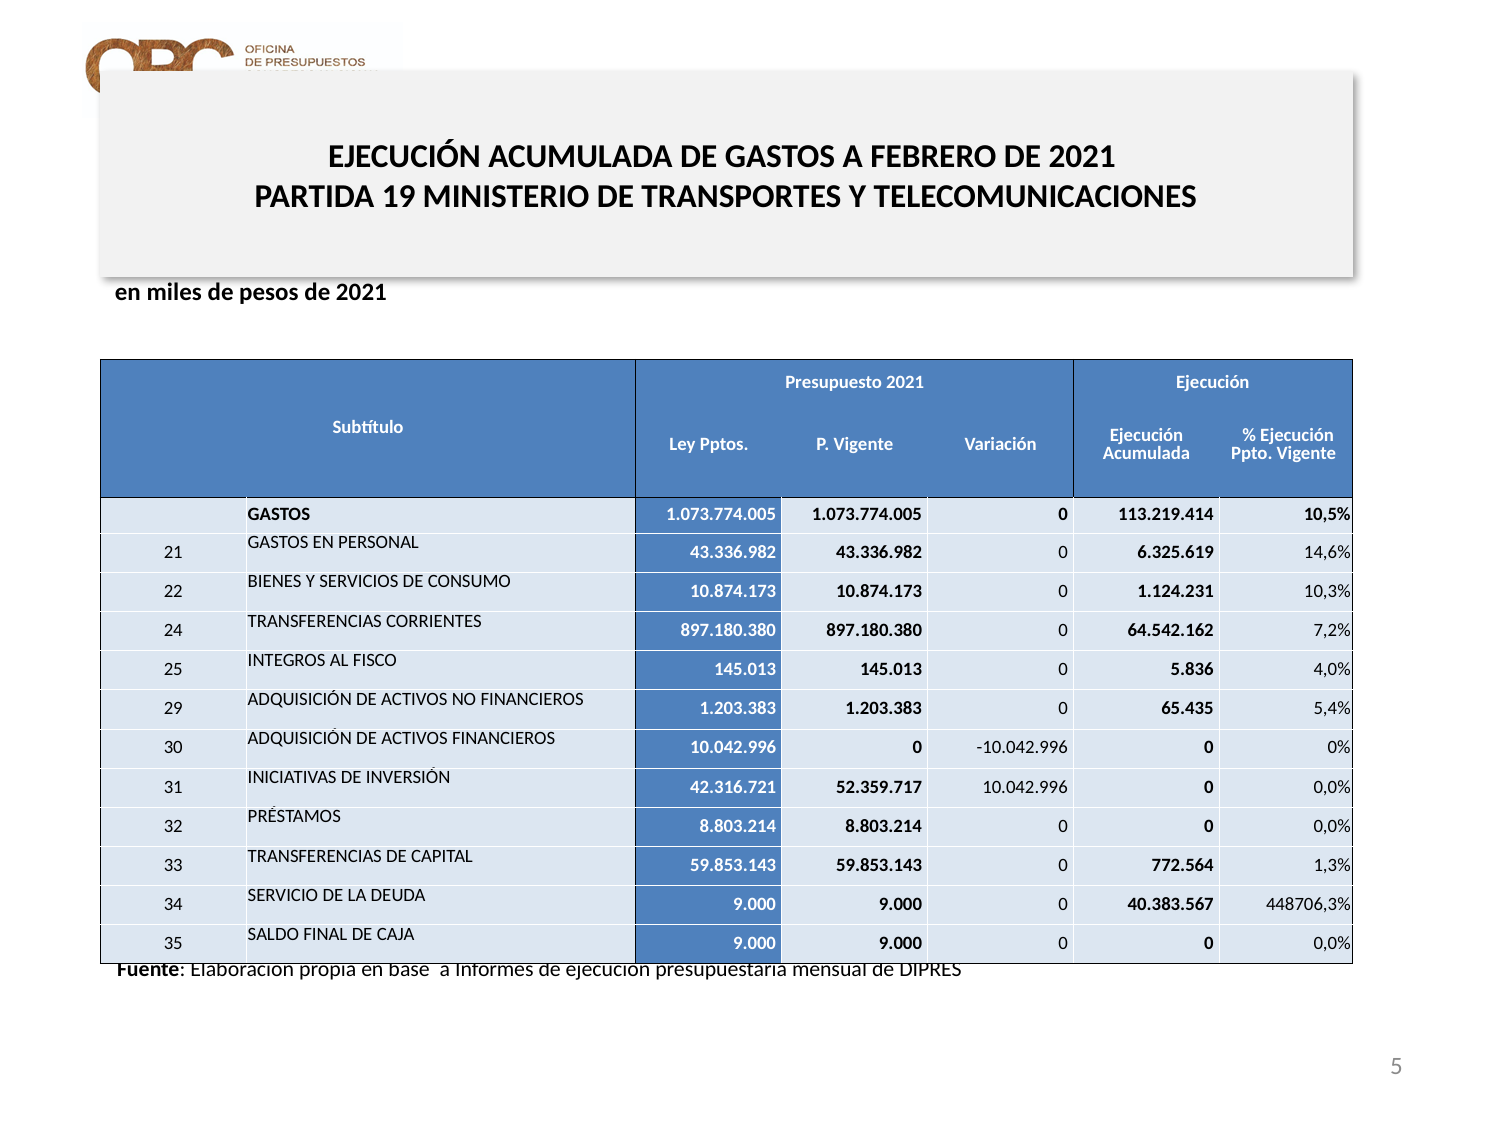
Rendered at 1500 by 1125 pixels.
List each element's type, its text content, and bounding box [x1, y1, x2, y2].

table_cell INTEGROS AL FISCO [247, 651, 635, 689]
table_cell 1.073.774.005 [782, 498, 927, 533]
table_cell 0 [928, 690, 1073, 729]
table_cell 897.180.380 [636, 612, 781, 650]
table_cell P. Vigente [782, 393, 928, 497]
table_cell 1.124.231 [1074, 573, 1219, 611]
table_cell 1,3% [1220, 847, 1352, 885]
table_cell 65.435 [1074, 690, 1219, 729]
table_cell 5,4% [1220, 690, 1352, 729]
table_cell 34 [101, 886, 246, 924]
table_cell 29 [101, 690, 246, 729]
table_cell SALDO FINAL DE CAJA [247, 925, 635, 963]
table_cell [101, 498, 246, 533]
table_cell 0 [782, 730, 927, 768]
table_cell 30 [101, 730, 246, 768]
table_cell SERVICIO DE LA DEUDA [247, 886, 635, 924]
table_cell 9.000 [636, 886, 781, 924]
table_cell 0 [1074, 925, 1219, 963]
table_cell 4,0% [1220, 651, 1352, 689]
table_cell 10,3% [1220, 573, 1352, 611]
table_cell 10.874.173 [782, 573, 927, 611]
table_cell 43.336.982 [636, 534, 781, 572]
table_cell 0,0% [1220, 925, 1352, 963]
table_cell 52.359.717 [782, 769, 927, 807]
table_cell 10.042.996 [636, 730, 781, 768]
table_cell 14,6% [1220, 534, 1352, 572]
table_cell GASTOS [247, 498, 635, 533]
table_cell INICIATIVAS DE INVERSIÓN [247, 769, 635, 807]
table_cell 0 [928, 534, 1073, 572]
slide_number 5 [1067, 1035, 1418, 1095]
table_cell 59.853.143 [782, 847, 927, 885]
table_cell 32 [101, 808, 246, 846]
table_cell Variación [928, 393, 1073, 497]
table_cell Ley Pptos. [636, 393, 782, 497]
table_cell 35 [101, 925, 246, 963]
title EJECUCIÓN ACUMULADA DE GASTOS A FEBRERO DE 2021 PARTIDA 19 MINISTERIO DE TRANSPORTES Y TELECOMUNICACIONES [100, 71, 1353, 276]
table_cell TRANSFERENCIAS CORRIENTES [247, 612, 635, 650]
table_cell 8.803.214 [782, 808, 927, 846]
footer Fuente: Elaboración propia en base a Informes de ejecución presupuestaria mensual de DIPRES [102, 964, 1304, 995]
table_cell 7,2% [1220, 612, 1352, 650]
table_cell 0 [928, 847, 1073, 885]
table_cell 1.073.774.005 [636, 498, 781, 533]
table_cell BIENES Y SERVICIOS DE CONSUMO [247, 573, 635, 611]
table_cell ADQUISICIÓN DE ACTIVOS FINANCIEROS [247, 730, 635, 768]
table_cell 24 [101, 612, 246, 650]
table_cell 42.316.721 [636, 769, 781, 807]
table_cell 33 [101, 847, 246, 885]
table_cell Ejecución Acumulada [1074, 393, 1219, 497]
table_header Ejecución [1074, 360, 1352, 393]
table_cell -10.042.996 [928, 730, 1073, 768]
table_cell 10.874.173 [636, 573, 781, 611]
table_cell 40.383.567 [1074, 886, 1219, 924]
table_cell 772.564 [1074, 847, 1219, 885]
table_cell 9.000 [782, 886, 927, 924]
table_cell 0 [1074, 808, 1219, 846]
table_cell 0 [928, 808, 1073, 846]
table_cell 1.203.383 [782, 690, 927, 729]
table_cell 64.542.162 [1074, 612, 1219, 650]
table_cell ADQUISICIÓN DE ACTIVOS NO FINANCIEROS [247, 690, 635, 729]
table_cell 113.219.414 [1074, 498, 1219, 533]
picture [82, 22, 403, 118]
table_header Subtítulo [101, 360, 635, 497]
table_cell 0 [928, 573, 1073, 611]
table_cell 25 [101, 651, 246, 689]
table_cell 5.836 [1074, 651, 1219, 689]
table_cell 0% [1220, 730, 1352, 768]
table_cell 145.013 [636, 651, 781, 689]
table_cell 21 [101, 534, 246, 572]
table_cell 0 [928, 925, 1073, 963]
table_cell 0 [1074, 730, 1219, 768]
table_cell 10,5% [1220, 498, 1352, 533]
table_cell 0 [928, 886, 1073, 924]
table_cell 0 [928, 498, 1073, 533]
table_cell 0,0% [1220, 808, 1352, 846]
table_cell 8.803.214 [636, 808, 781, 846]
table_cell 448706,3% [1220, 886, 1352, 924]
table_cell 6.325.619 [1074, 534, 1219, 572]
table_header Presupuesto 2021 [636, 360, 1073, 393]
table_cell GASTOS EN PERSONAL [247, 534, 635, 572]
table_cell 897.180.380 [782, 612, 927, 650]
table_cell TRANSFERENCIAS DE CAPITAL [247, 847, 635, 885]
table_cell 10.042.996 [928, 769, 1073, 807]
table_cell 0 [928, 651, 1073, 689]
table_cell 43.336.982 [782, 534, 927, 572]
text_box en miles de pesos de 2021 [100, 268, 1306, 314]
table_cell 22 [101, 573, 246, 611]
table_cell 0,0% [1220, 769, 1352, 807]
table_cell 9.000 [636, 925, 781, 963]
table_cell 0 [928, 612, 1073, 650]
table_cell 145.013 [782, 651, 927, 689]
table_cell % Ejecución Ppto. Vigente [1219, 393, 1352, 497]
table_cell 0 [1074, 769, 1219, 807]
table_cell 1.203.383 [636, 690, 781, 729]
table_cell 9.000 [782, 925, 927, 963]
table_cell 31 [101, 769, 246, 807]
table_cell 59.853.143 [636, 847, 781, 885]
table_cell PRÉSTAMOS [247, 808, 635, 846]
